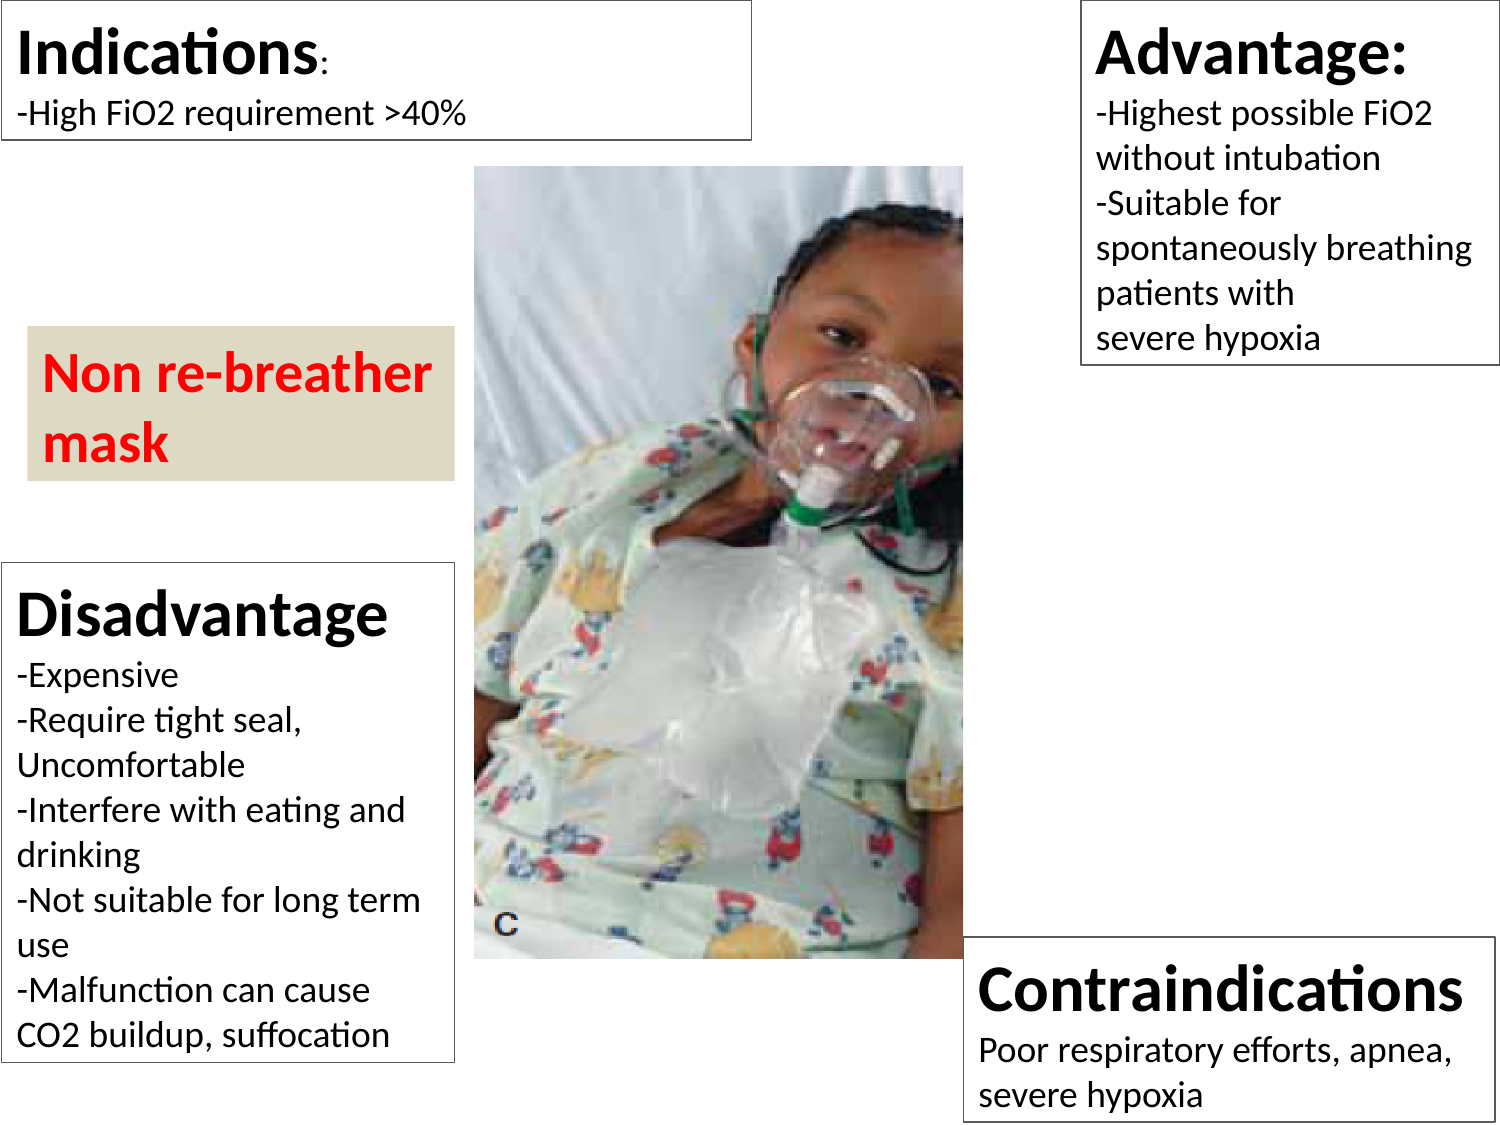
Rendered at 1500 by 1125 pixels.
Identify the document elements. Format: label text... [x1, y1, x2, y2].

text_box Indications: -High FiO2 requirement >40% [1, 0, 752, 140]
picture [473, 166, 964, 959]
text_box Non re-breather mask [27, 326, 455, 482]
text_box Contraindications Poor respiratory efforts, apnea, severe hypoxia [963, 937, 1495, 1123]
text_box Disadvantage -Expensive -Require tight seal, Uncomfortable -Interfere with eating and drinking -Not suitable for long term use -Malfunction can cause CO2 buildup, suffocation [1, 562, 455, 1063]
text_box Advantage: -Highest possible FiO2 without intubation -Suitable for spontaneously breathing patients with severe hypoxia [1080, 0, 1500, 365]
